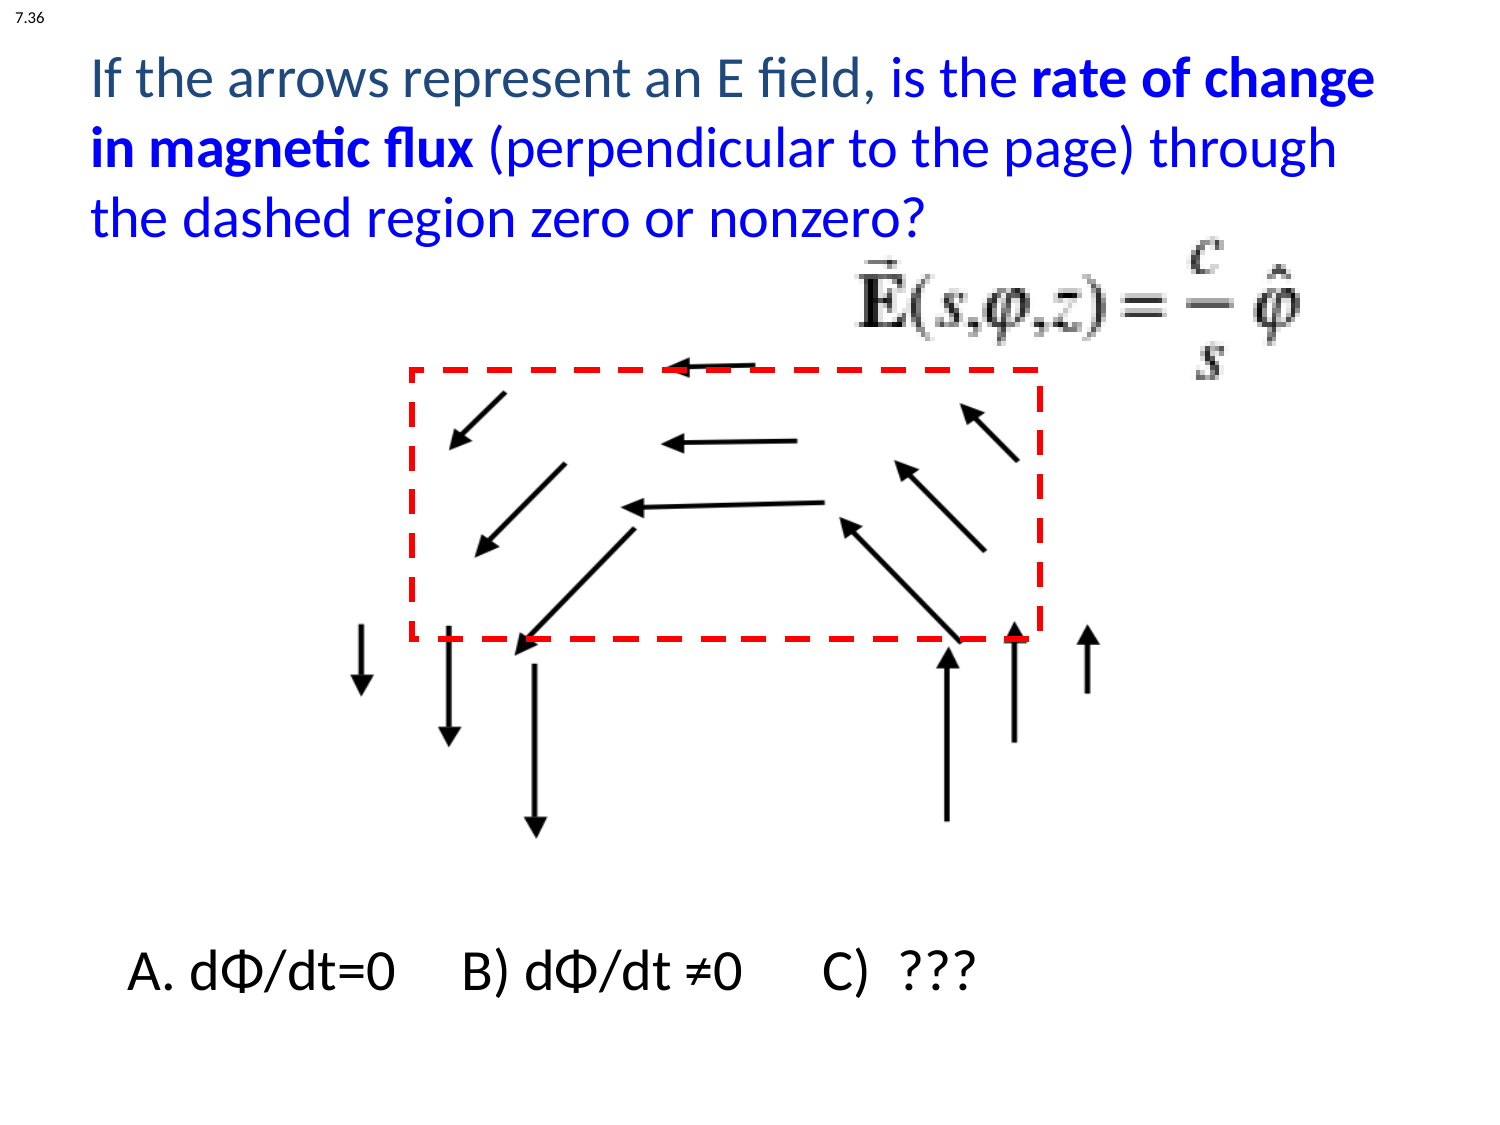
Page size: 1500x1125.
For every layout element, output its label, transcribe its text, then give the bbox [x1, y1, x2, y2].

text_box 7.36 [0, 0, 60, 35]
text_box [262, 354, 1122, 901]
text_box If the arrows represent an E field, is the rate of change in magnetic flux (perpendicular to the page) through the dashed region zero or nonzero? [74, 50, 1438, 238]
list dΦ/dt=0 B) dΦ/dt ≠0 C) ??? [112, 924, 1388, 1088]
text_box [849, 212, 1301, 386]
